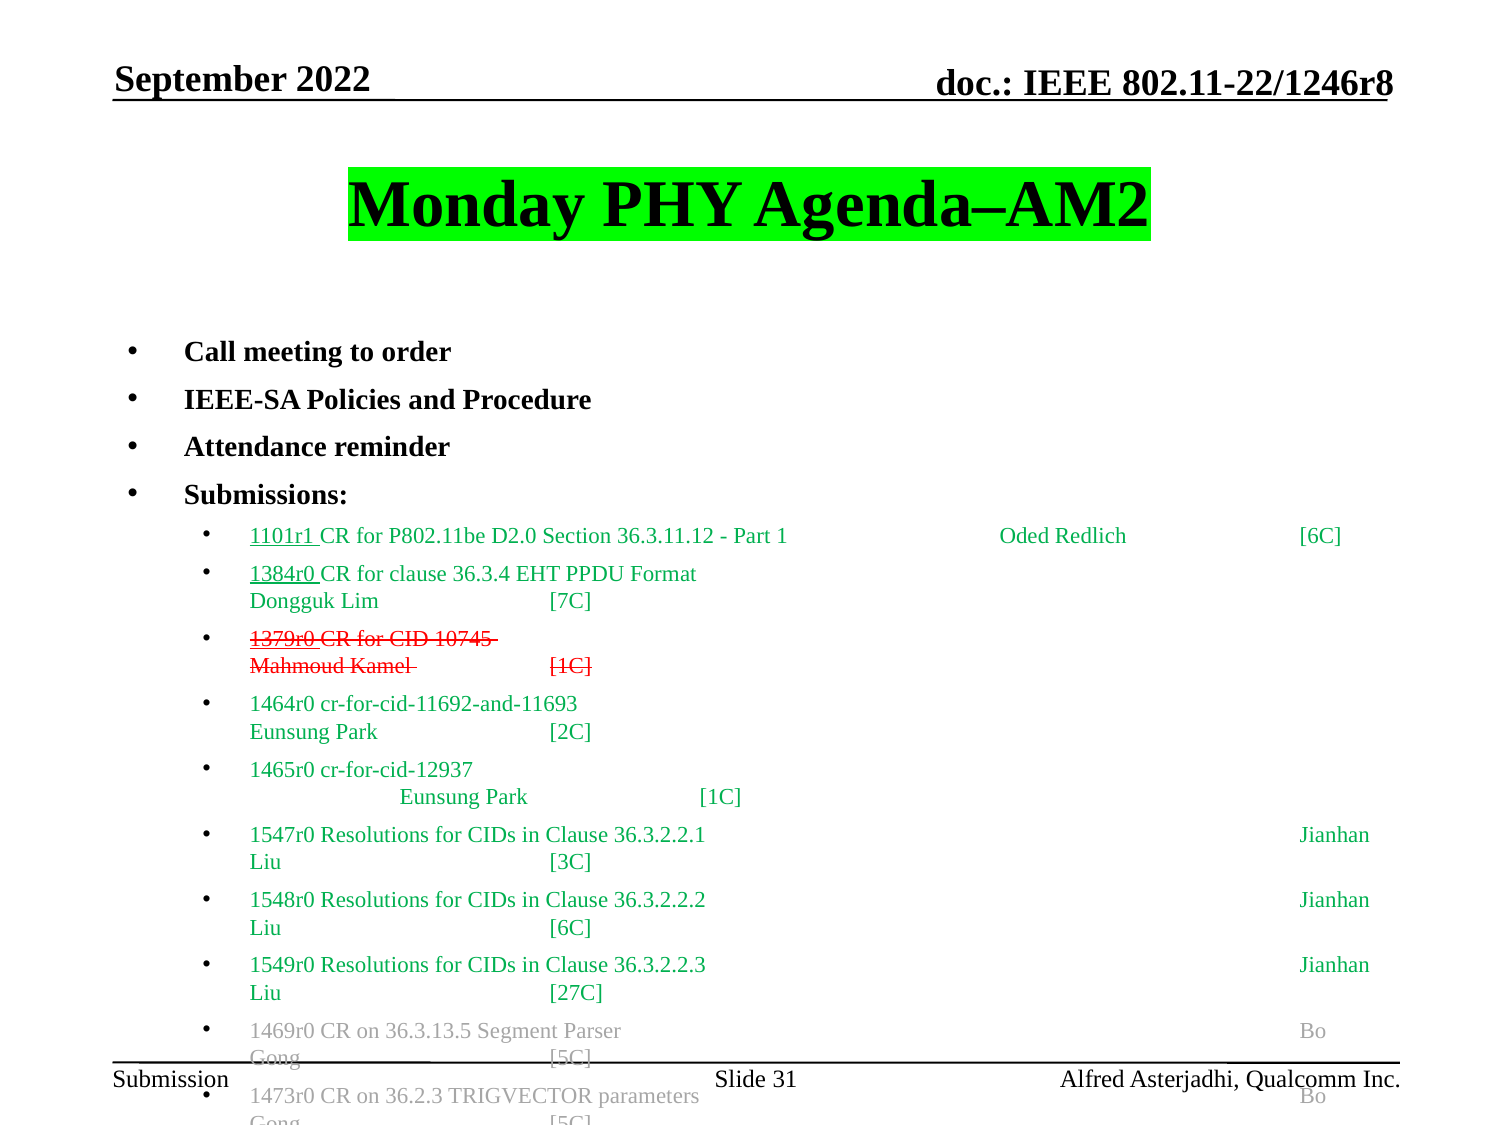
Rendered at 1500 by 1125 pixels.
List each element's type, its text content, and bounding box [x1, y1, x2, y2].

list Call meeting to order IEEE-SA Policies and Procedure Attendance reminder Submissions: 1101r1 CR for P802.11be D2.0 Section 36.3.11.12 - Part 1 Oded Redlich [6C] 1384r0 CR for clause 36.3.4 EHT PPDU Format Dongguk Lim [7C] 1379r0 CR for CID 10745 Mahmoud Kamel [1C] 1464r0 cr-for-cid-11692-and-11693 Eunsung Park [2C] 1465r0 cr-for-cid-12937 Eunsung Park [1C] 1547r0 Resolutions for CIDs in Clause 36.3.2.2.1 Jianhan Liu [3C] 1548r0 Resolutions for CIDs in Clause 36.3.2.2.2 Jianhan Liu [6C] 1549r0 Resolutions for CIDs in Clause 36.3.2.2.3 Jianhan Liu [27C] 1469r0 CR on 36.3.13.5 Segment Parser Bo Gong [5C] 1473r0 CR on 36.2.3 TRIGVECTOR parameters Bo Gong [5C] 1474r0 CR on CID 10119 and CID 10120 Bo Gong [2C] 1479r0 CR for 36.1.1 Introduction to the EHT PHY Bo Gong [10C] AoB: Recess [112, 324, 1388, 1000]
title Monday PHY Agenda–AM2 [112, 112, 1388, 288]
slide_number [114, 54, 423, 100]
slide_number Slide 31 [712, 1061, 800, 1123]
footer Alfred Asterjadhi, Qualcomm Inc. [878, 1061, 1402, 1093]
